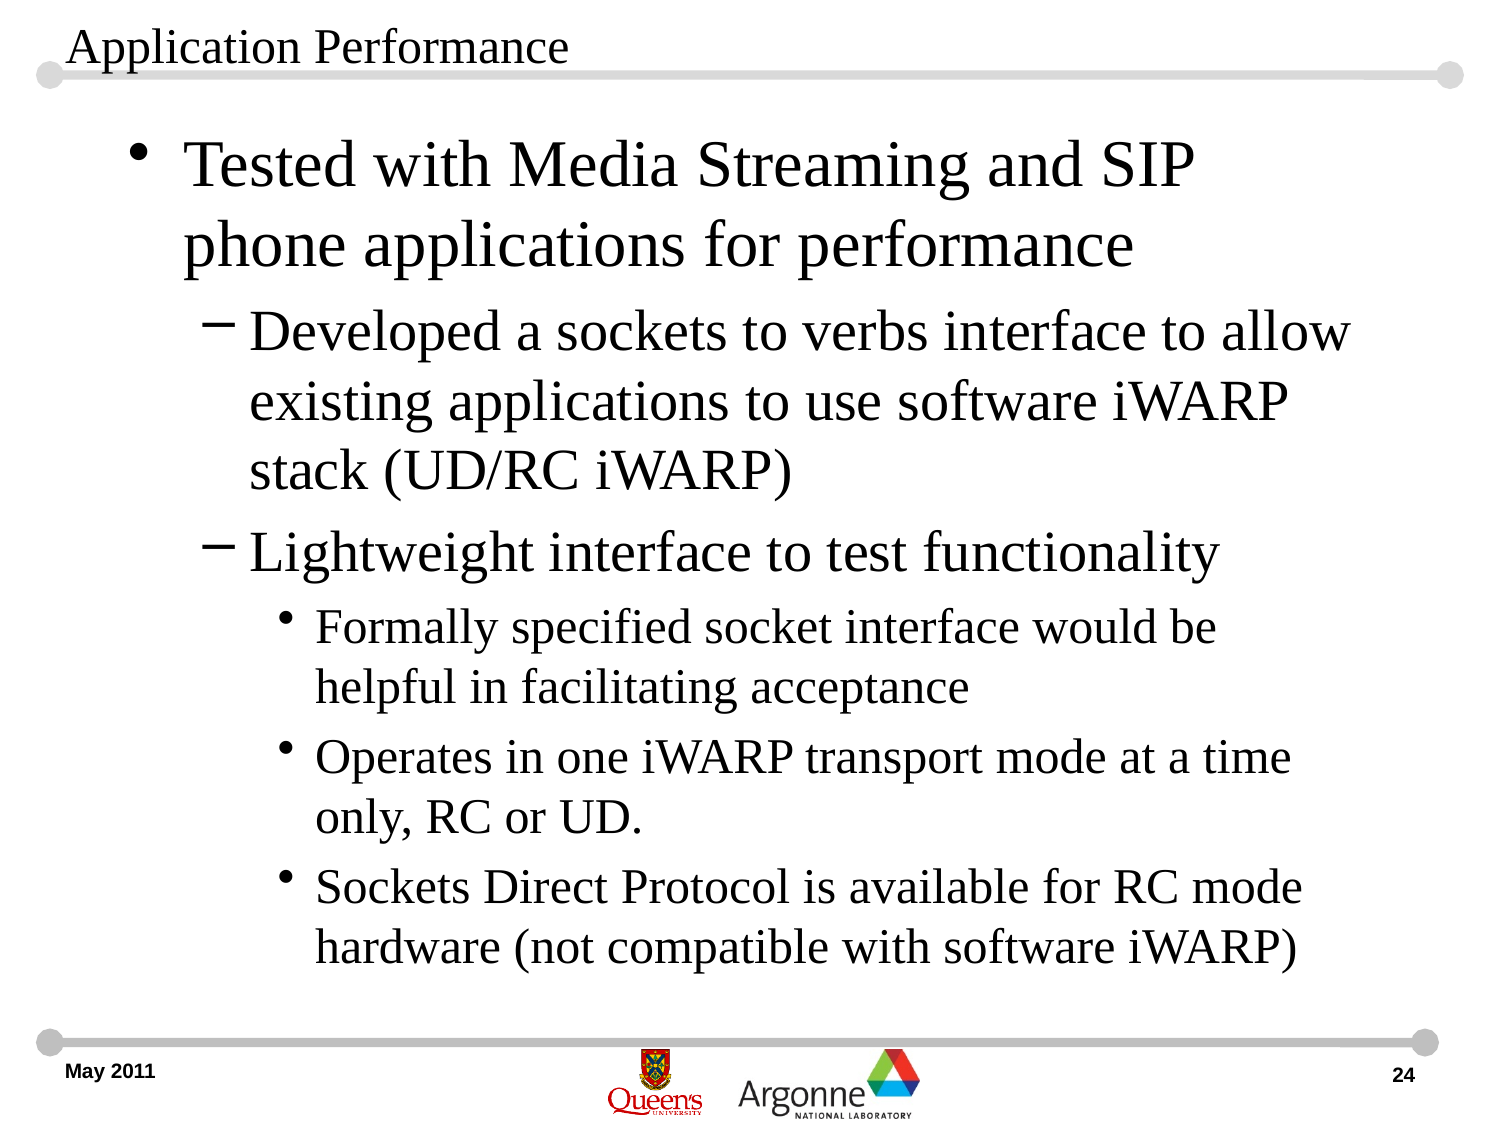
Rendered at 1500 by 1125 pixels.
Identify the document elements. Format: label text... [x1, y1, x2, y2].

list Tested with Media Streaming and SIP phone applications for performance Developed a sockets to verbs interface to allow existing applications to use software iWARP stack (UD/RC iWARP) Lightweight interface to test functionality Formally specified socket interface would be helpful in facilitating acceptance Operates in one iWARP transport mode at a time only, RC or UD. Sockets Direct Protocol is available for RC mode hardware (not compatible with software iWARP) [112, 112, 1388, 1001]
picture [608, 1049, 702, 1115]
picture [738, 1049, 920, 1119]
title Application Performance [49, 0, 1238, 88]
